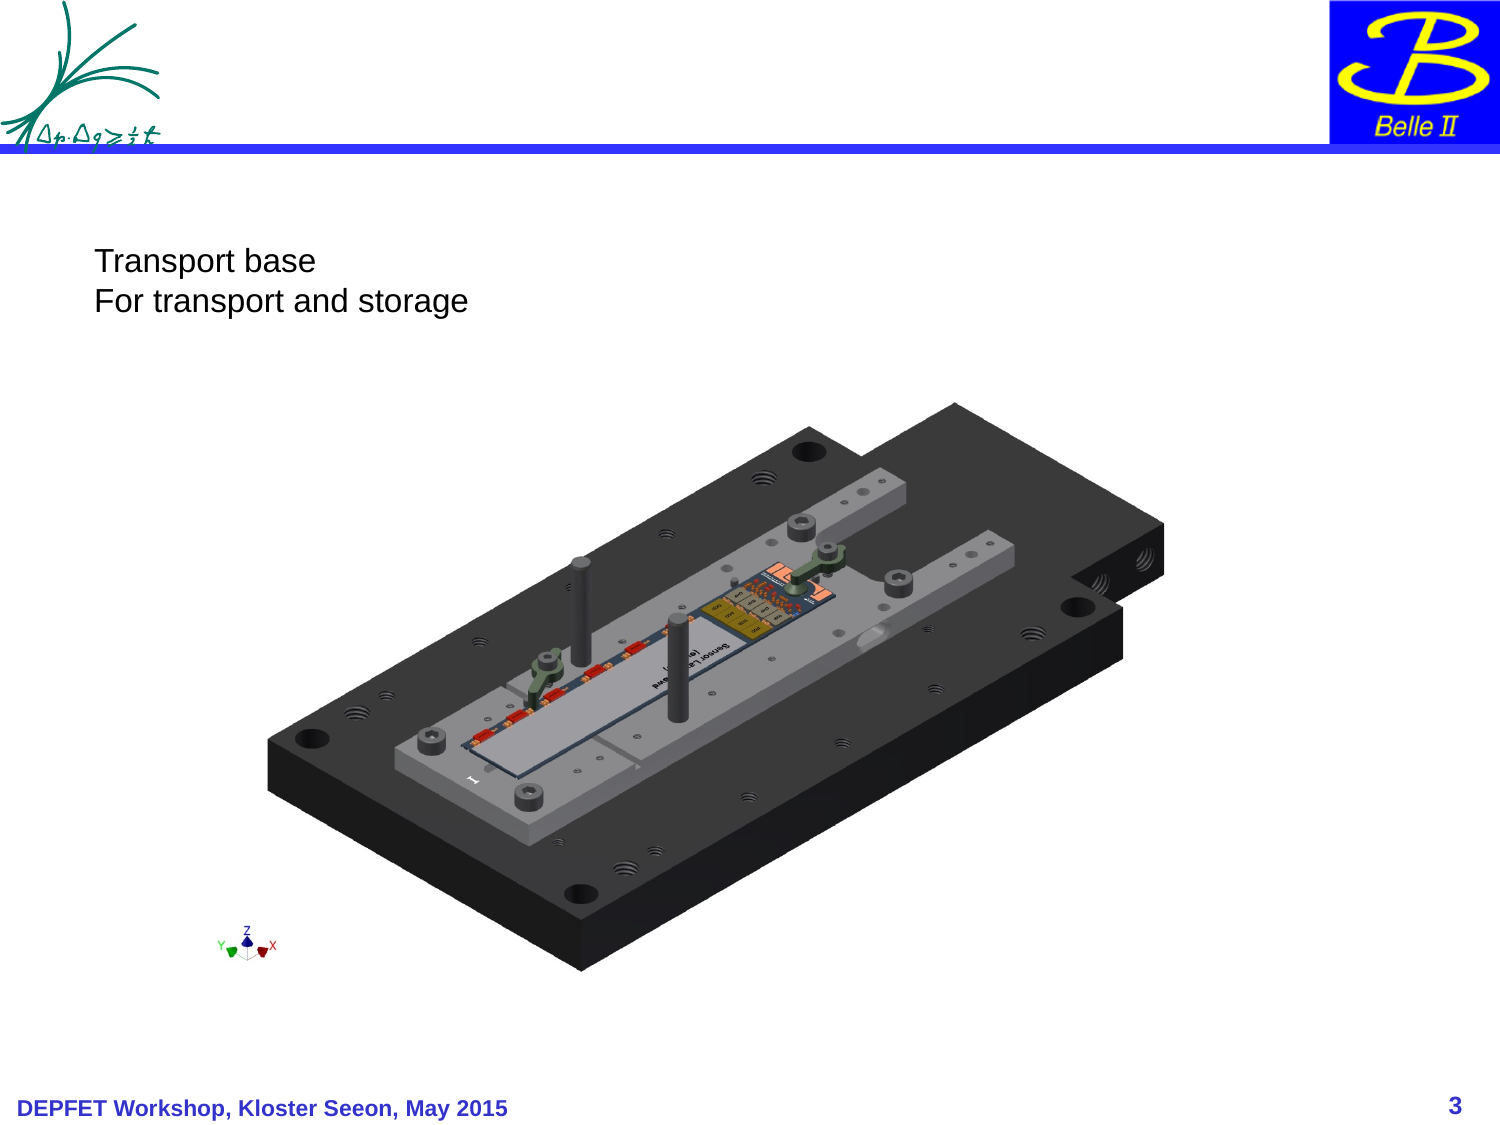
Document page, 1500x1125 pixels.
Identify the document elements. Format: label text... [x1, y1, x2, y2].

picture [194, 231, 1289, 1014]
picture [1328, 0, 1500, 144]
text_box Transport base For transport and storage [79, 231, 193, 327]
slide_number 3 [1411, 1082, 1500, 1125]
